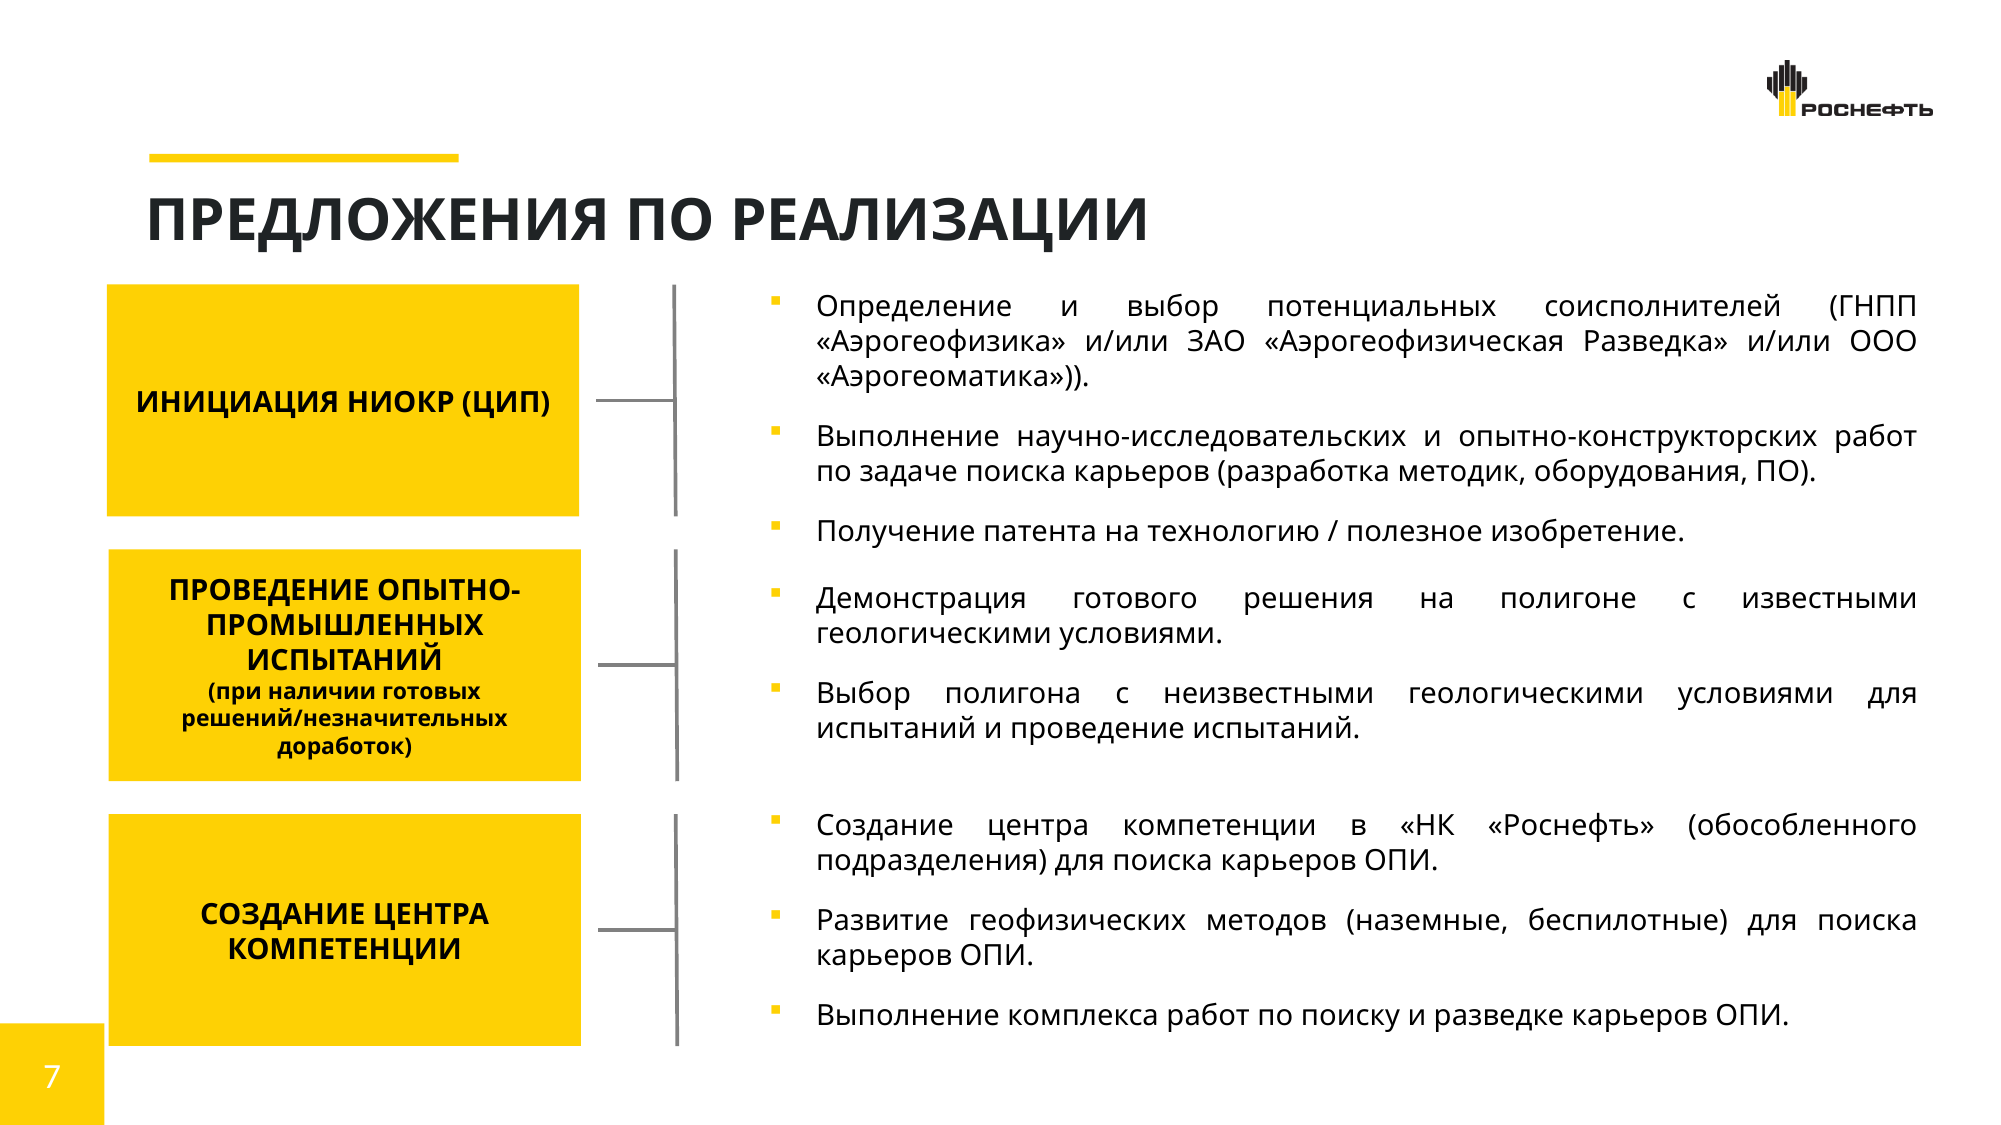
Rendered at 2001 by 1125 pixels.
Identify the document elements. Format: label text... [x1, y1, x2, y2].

text_box Определение и выбор потенциальных соисполнителей (ГНПП «Аэрогеофизика» и/или ЗАО «Аэрогеофизическая Разведка» и/или ООО «Аэрогеоматика»)). Выполнение научно-исследовательских и опытно-конструкторских работ по задаче поиска карьеров (разработка методик, оборудования, ПО). Получение патента на технологию / полезное изобретение. [754, 280, 1934, 555]
text_box Создание центра компетенции в «НК «Роснефть» (обособленного подразделения) для поиска карьеров ОПИ. Развитие геофизических методов (наземные, беспилотные) для поиска карьеров ОПИ. Выполнение комплекса работ по поиску и разведке карьеров ОПИ. [754, 798, 1934, 1039]
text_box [108, 814, 678, 1047]
picture [1767, 60, 1934, 116]
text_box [108, 549, 678, 782]
text_box [0, 1022, 105, 1125]
text_box [148, 153, 460, 163]
text_box Демонстрация готового решения на полигоне с известными геологическими условиями. Выбор полигона с неизвестными геологическими условиями для испытаний и проведение испытаний. [754, 571, 1934, 752]
text_box 7 [28, 1045, 77, 1103]
text_box ПРЕДЛОЖЕНИЯ ПО РЕАЛИЗАЦИИ [130, 174, 1946, 260]
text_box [106, 284, 676, 517]
